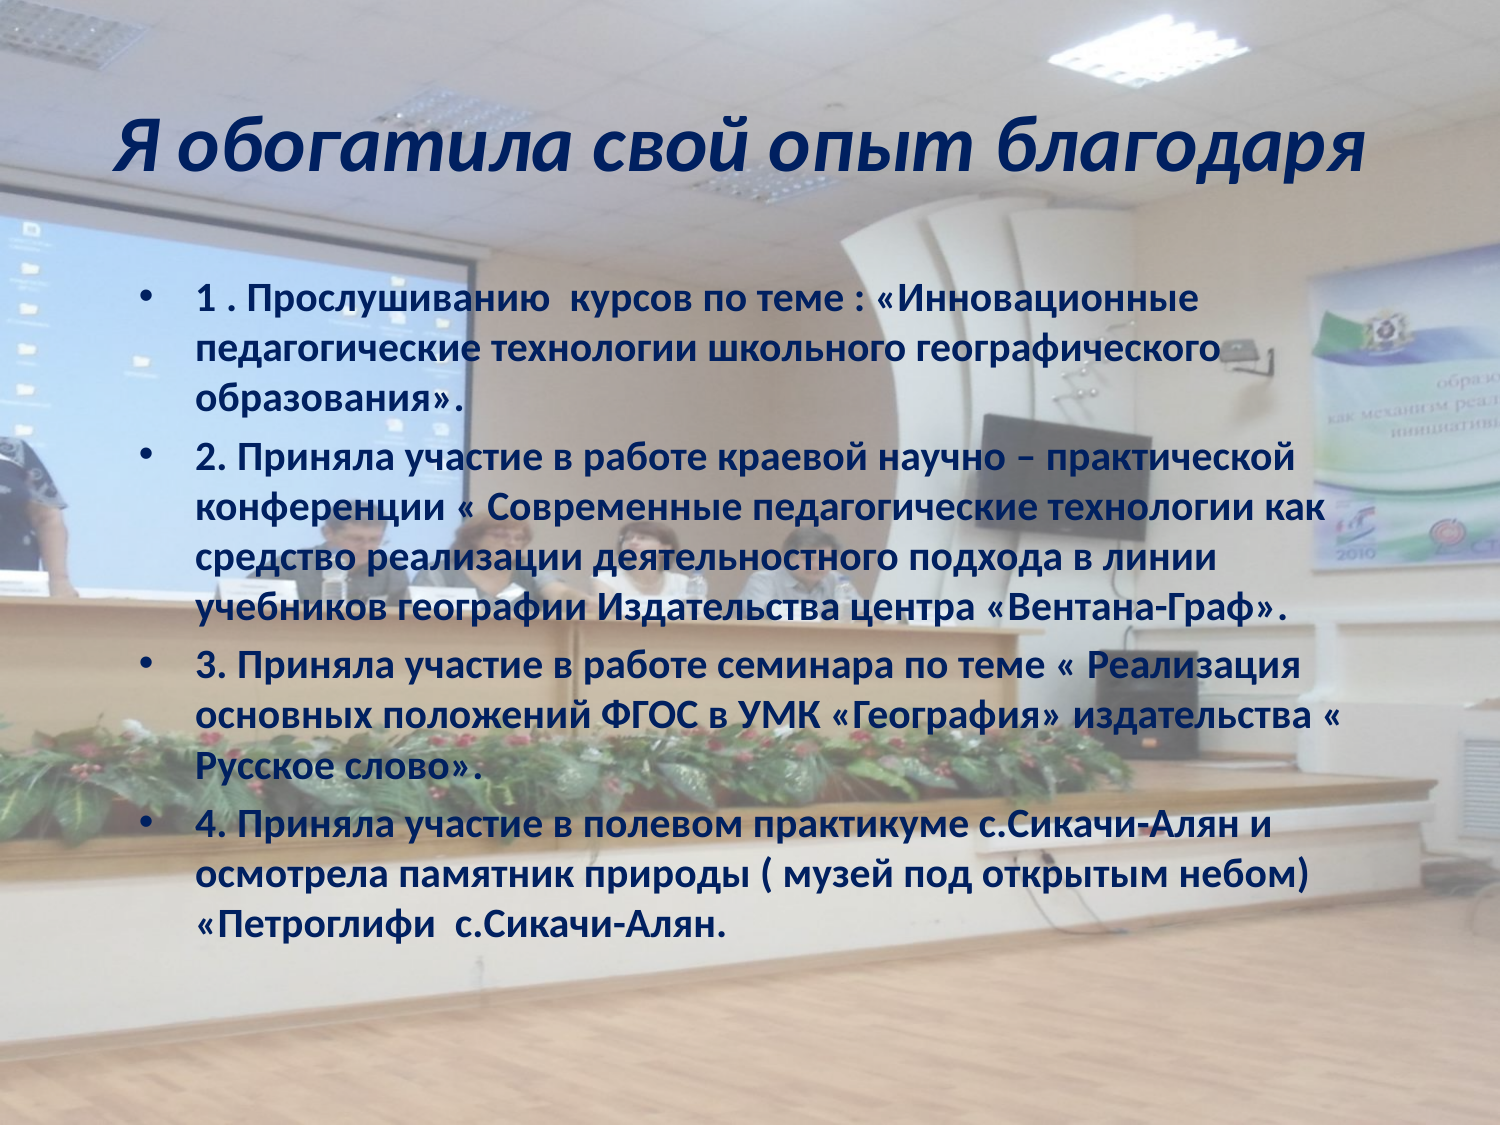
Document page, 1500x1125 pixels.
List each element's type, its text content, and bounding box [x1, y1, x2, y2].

list 1 . Прослушиванию курсов по теме : «Инновационные педагогические технологии школьного географического образования». 2. Приняла участие в работе краевой научно – практической конференции « Современные педагогические технологии как средство реализации деятельностного подхода в линии учебников географии Издательства центра «Вентана-Граф». 3. Приняла участие в работе семинара по теме « Реализация основных положений ФГОС в УМК «География» издательства « Русское слово». 4. Приняла участие в полевом практикуме с.Сикачи-Алян и осмотрела памятник природы ( музей под открытым небом) «Петроглифи с.Сикачи-Алян. [123, 262, 1425, 1125]
title Я обогатила свой опыт благодаря [75, 45, 1425, 233]
